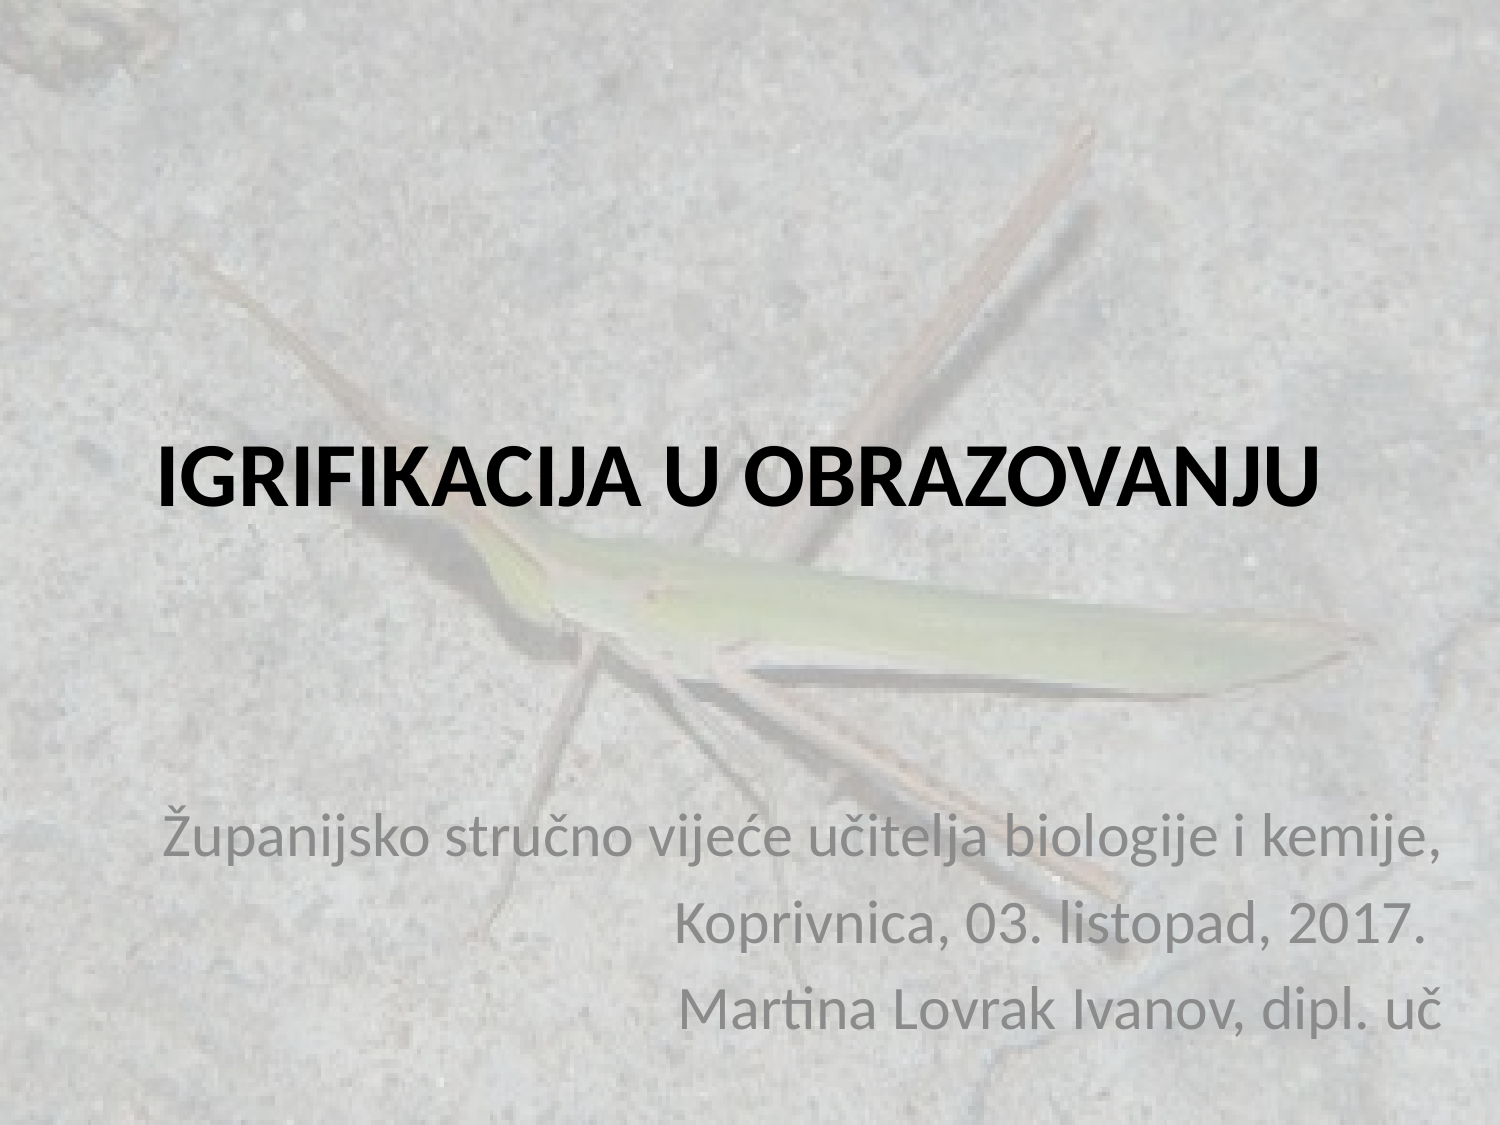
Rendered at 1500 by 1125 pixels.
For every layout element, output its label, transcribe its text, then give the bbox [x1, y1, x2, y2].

title IGRIFIKACIJA U OBRAZOVANJU [112, 349, 1388, 591]
subtitle Županijsko stručno vijeće učitelja biologije i kemije, Koprivnica, 03. listopad, 2017. Martina Lovrak Ivanov, dipl. uč [135, 786, 1459, 1075]
